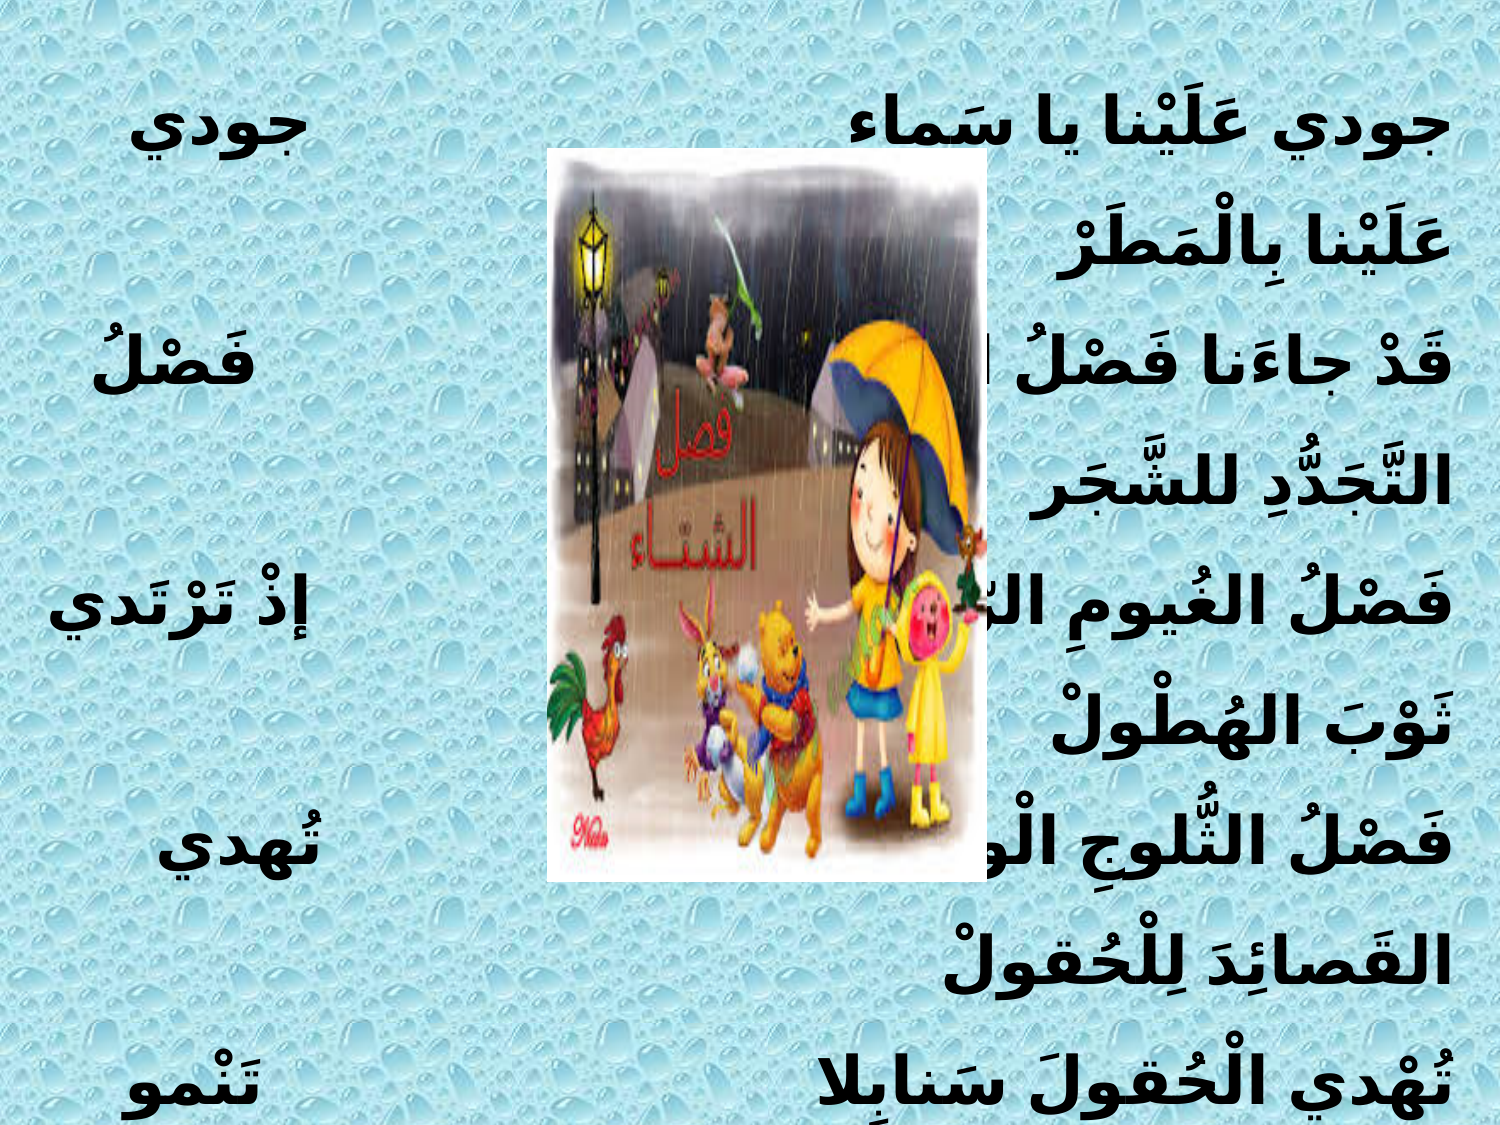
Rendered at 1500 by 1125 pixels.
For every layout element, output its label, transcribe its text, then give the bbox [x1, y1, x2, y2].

text_box جودي عَلَيْنا يا سَماء جودي عَلَيْنا بِالْمَطَرْ قَدْ جاءَنا فَصْلُ الشِّتاء فَصْلُ التَّجَدُّدِ للشَّجَر فَصْلُ الغُيومِ الرّاعِدة إذْ تَرْتَدي ثَوْبَ الهُطْولْ فَصْلُ الثُّلوجِ الْواعِدة تُهدي القَصائِدَ لِلْحُقولْ تُهْدي الْحُقولَ سَنابِلا تَنْمو وَتَكْبُرُ في فَرَحْ تُهْدي السُّهولَ جَداوِلا يَرْتادُها طَيْرُ الْمَرَحْ هَيّا اسْتَعِدّي يا جِبالْ واسْتَقْبِلي دُرَرَ الْمَطَرْ هَيّا اسْتَعِدّي يا تِلالْ لِلْعُشْبِ يَنْمو، لِلثَّمَرْ قّدْ جاءَنا فَصْلُ الشِّتاءْ فَصْلُ الْمَحَبَّةِ وَالْعَطاءْ [0, 30, 1471, 1125]
picture [0, 0, 1500, 1125]
picture [547, 148, 987, 882]
